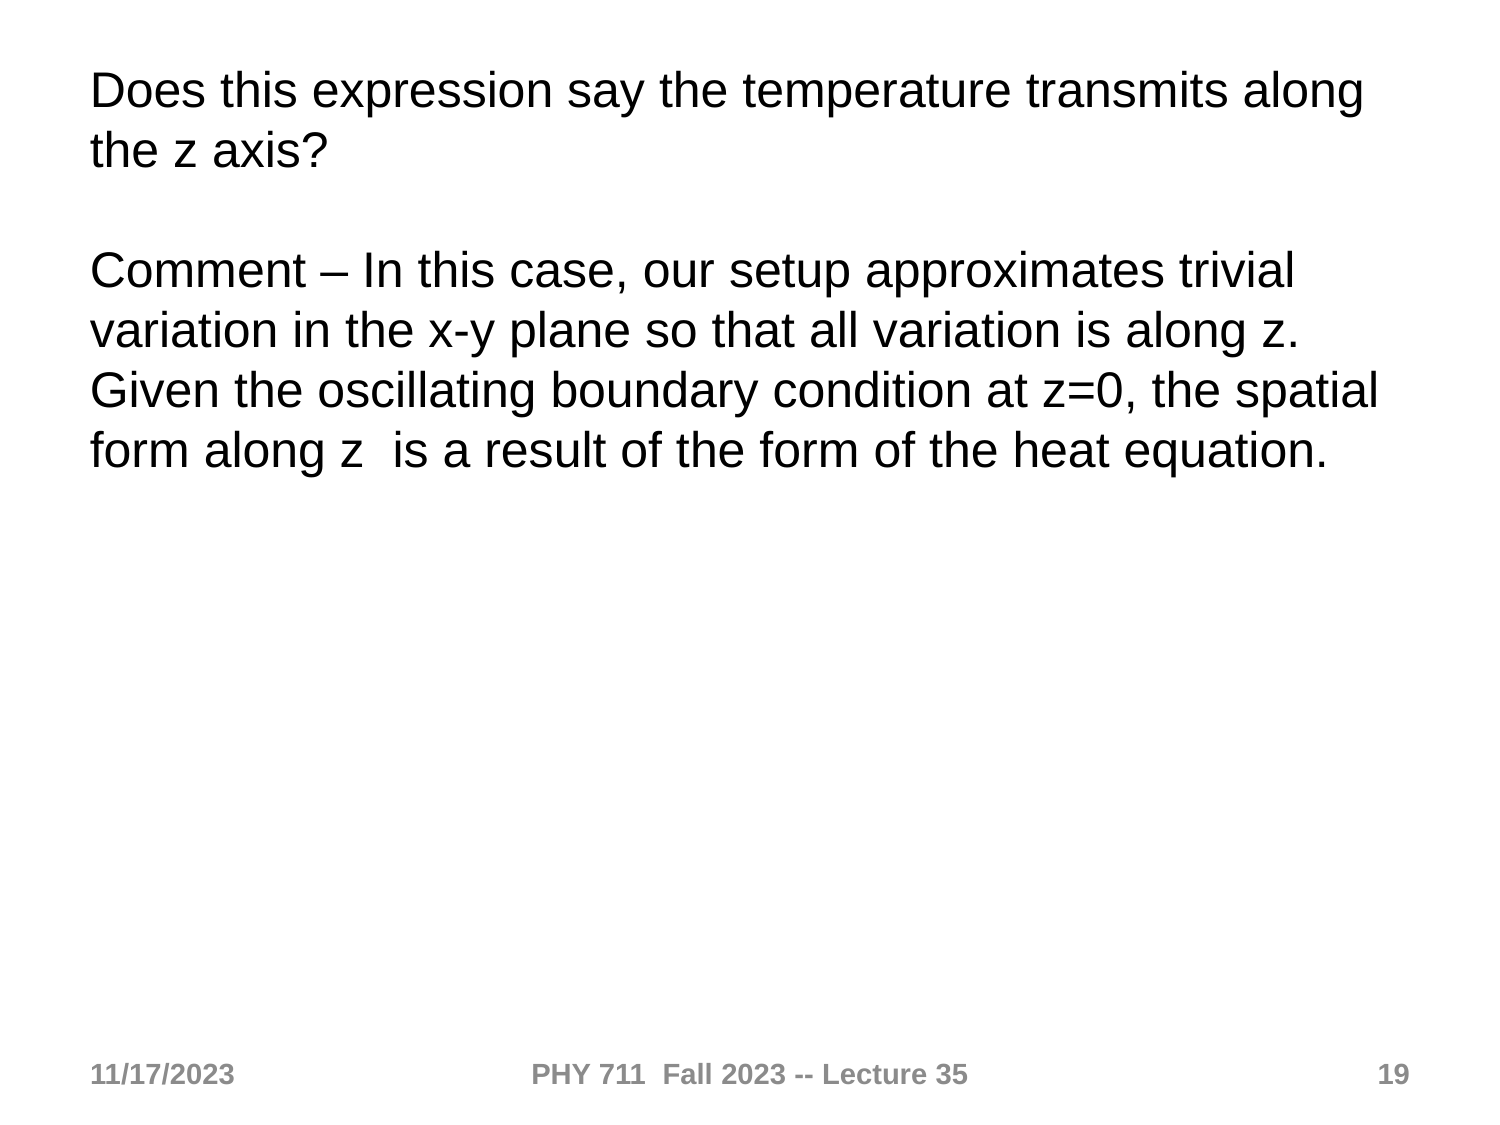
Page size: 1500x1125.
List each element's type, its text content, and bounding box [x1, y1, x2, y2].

footer PHY 711 Fall 2023 -- Lecture 35 [512, 1042, 988, 1103]
text_box Does this expression say the temperature transmits along the z axis? Comment – In this case, our setup approximates trivial variation in the x-y plane so that all variation is along z. Given the oscillating boundary condition at z=0, the spatial form along z is a result of the form of the heat equation. [74, 49, 1425, 605]
slide_number 19 [1074, 1042, 1425, 1103]
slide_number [75, 1042, 425, 1103]
